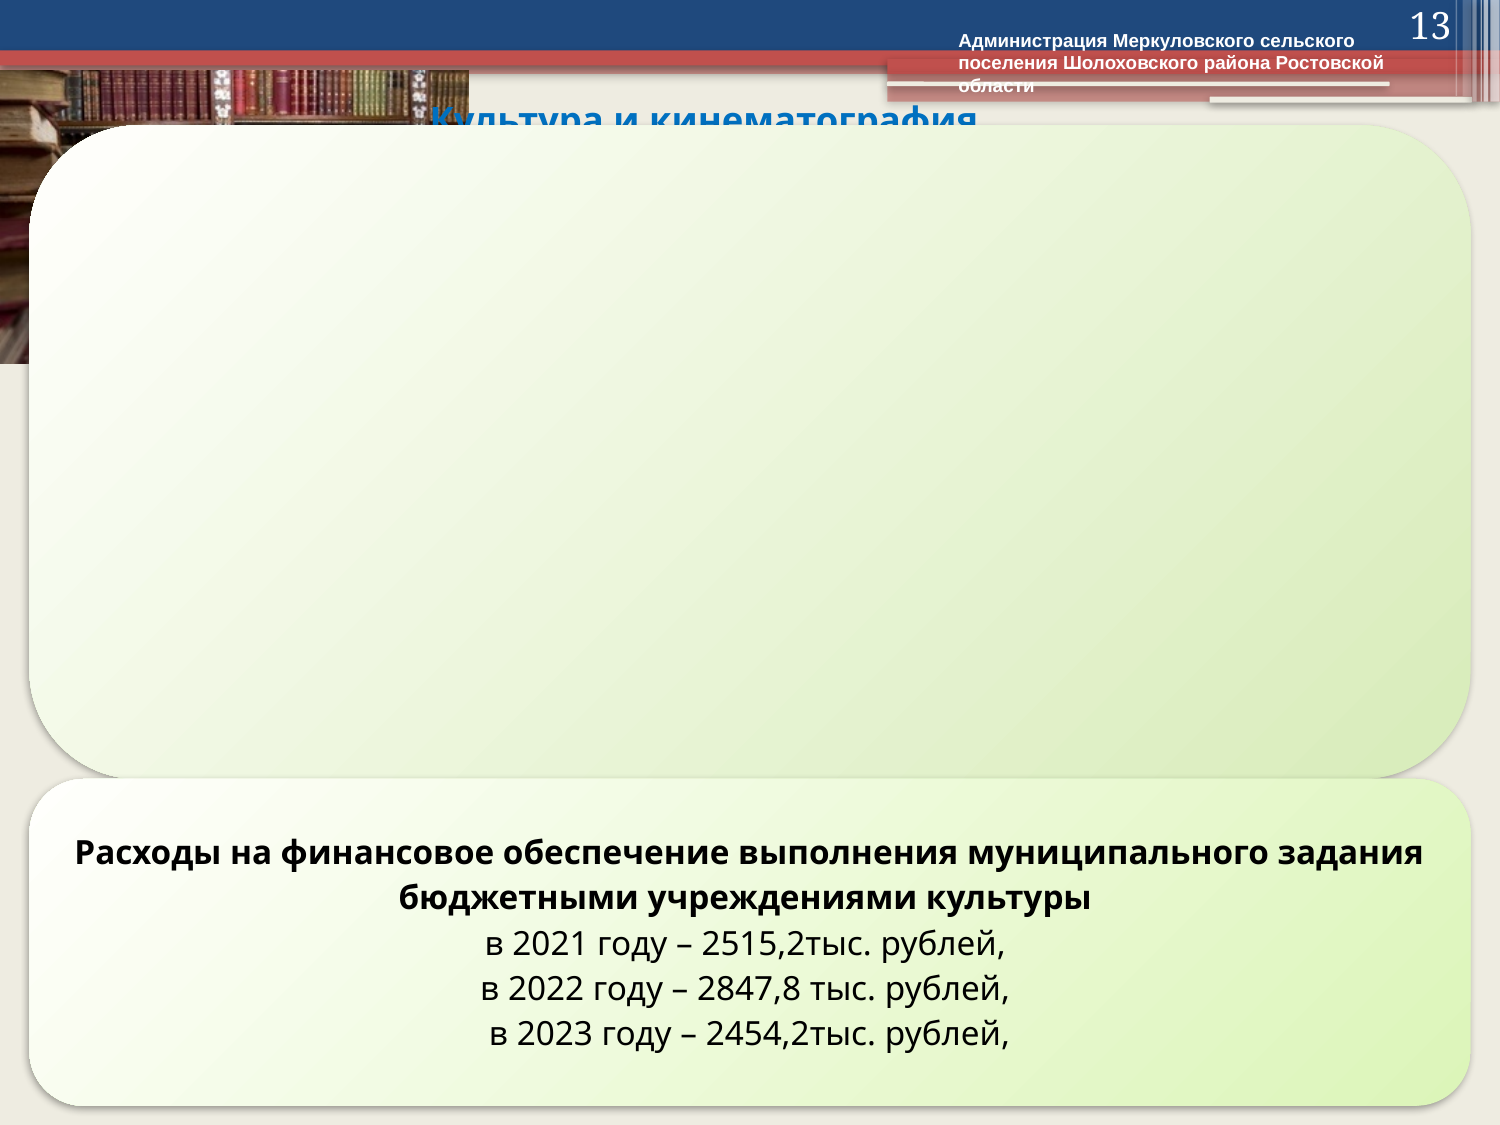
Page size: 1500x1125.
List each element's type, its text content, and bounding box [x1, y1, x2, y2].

slide_number 13 [1341, 0, 1466, 61]
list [29, 125, 1471, 1107]
picture [0, 70, 469, 364]
text_box Администрация Меркуловского сельского поселения Шолоховского района Ростовской области [943, 21, 1411, 104]
title Культура и кинематография [474, 88, 1380, 123]
